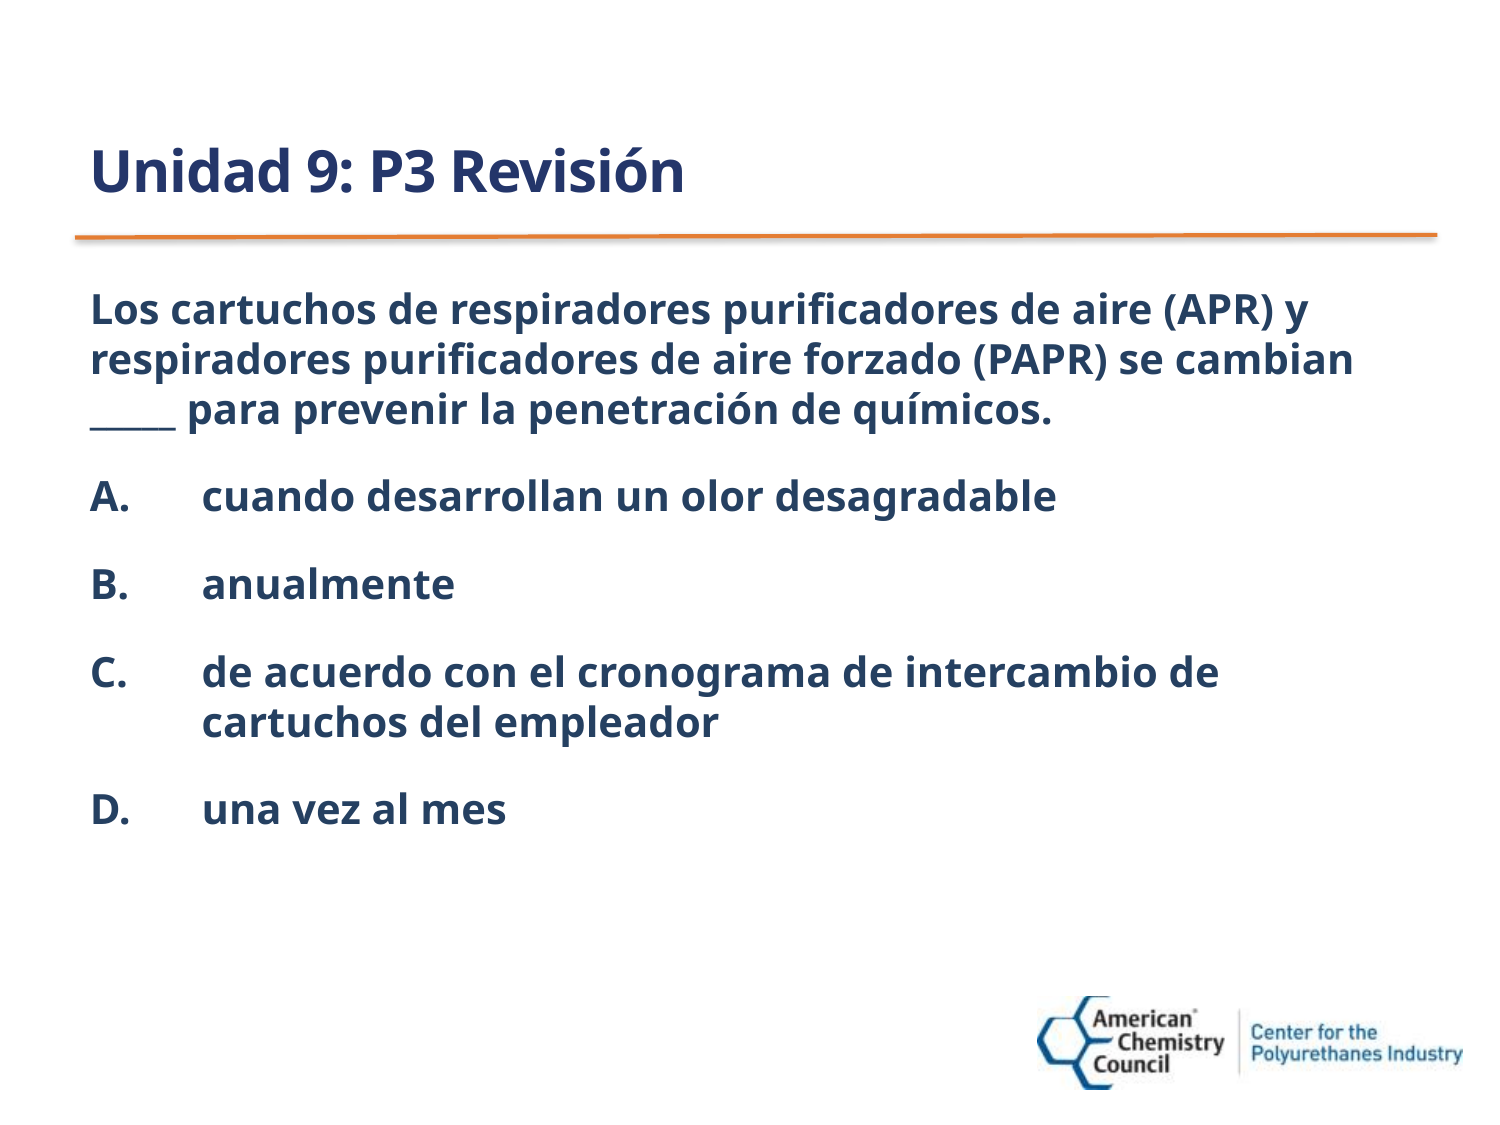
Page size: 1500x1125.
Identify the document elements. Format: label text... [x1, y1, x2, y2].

picture [1037, 996, 1463, 1090]
list Los cartuchos de respiradores purificadores de aire (APR) y respiradores purificadores de aire forzado (PAPR) se cambian _____ para prevenir la penetración de químicos. cuando desarrollan un olor desagradable anualmente de acuerdo con el cronograma de intercambio de cartuchos del empleador una vez al mes [75, 275, 1425, 988]
title Unidad 9: P3 Revisión [75, 87, 1250, 211]
